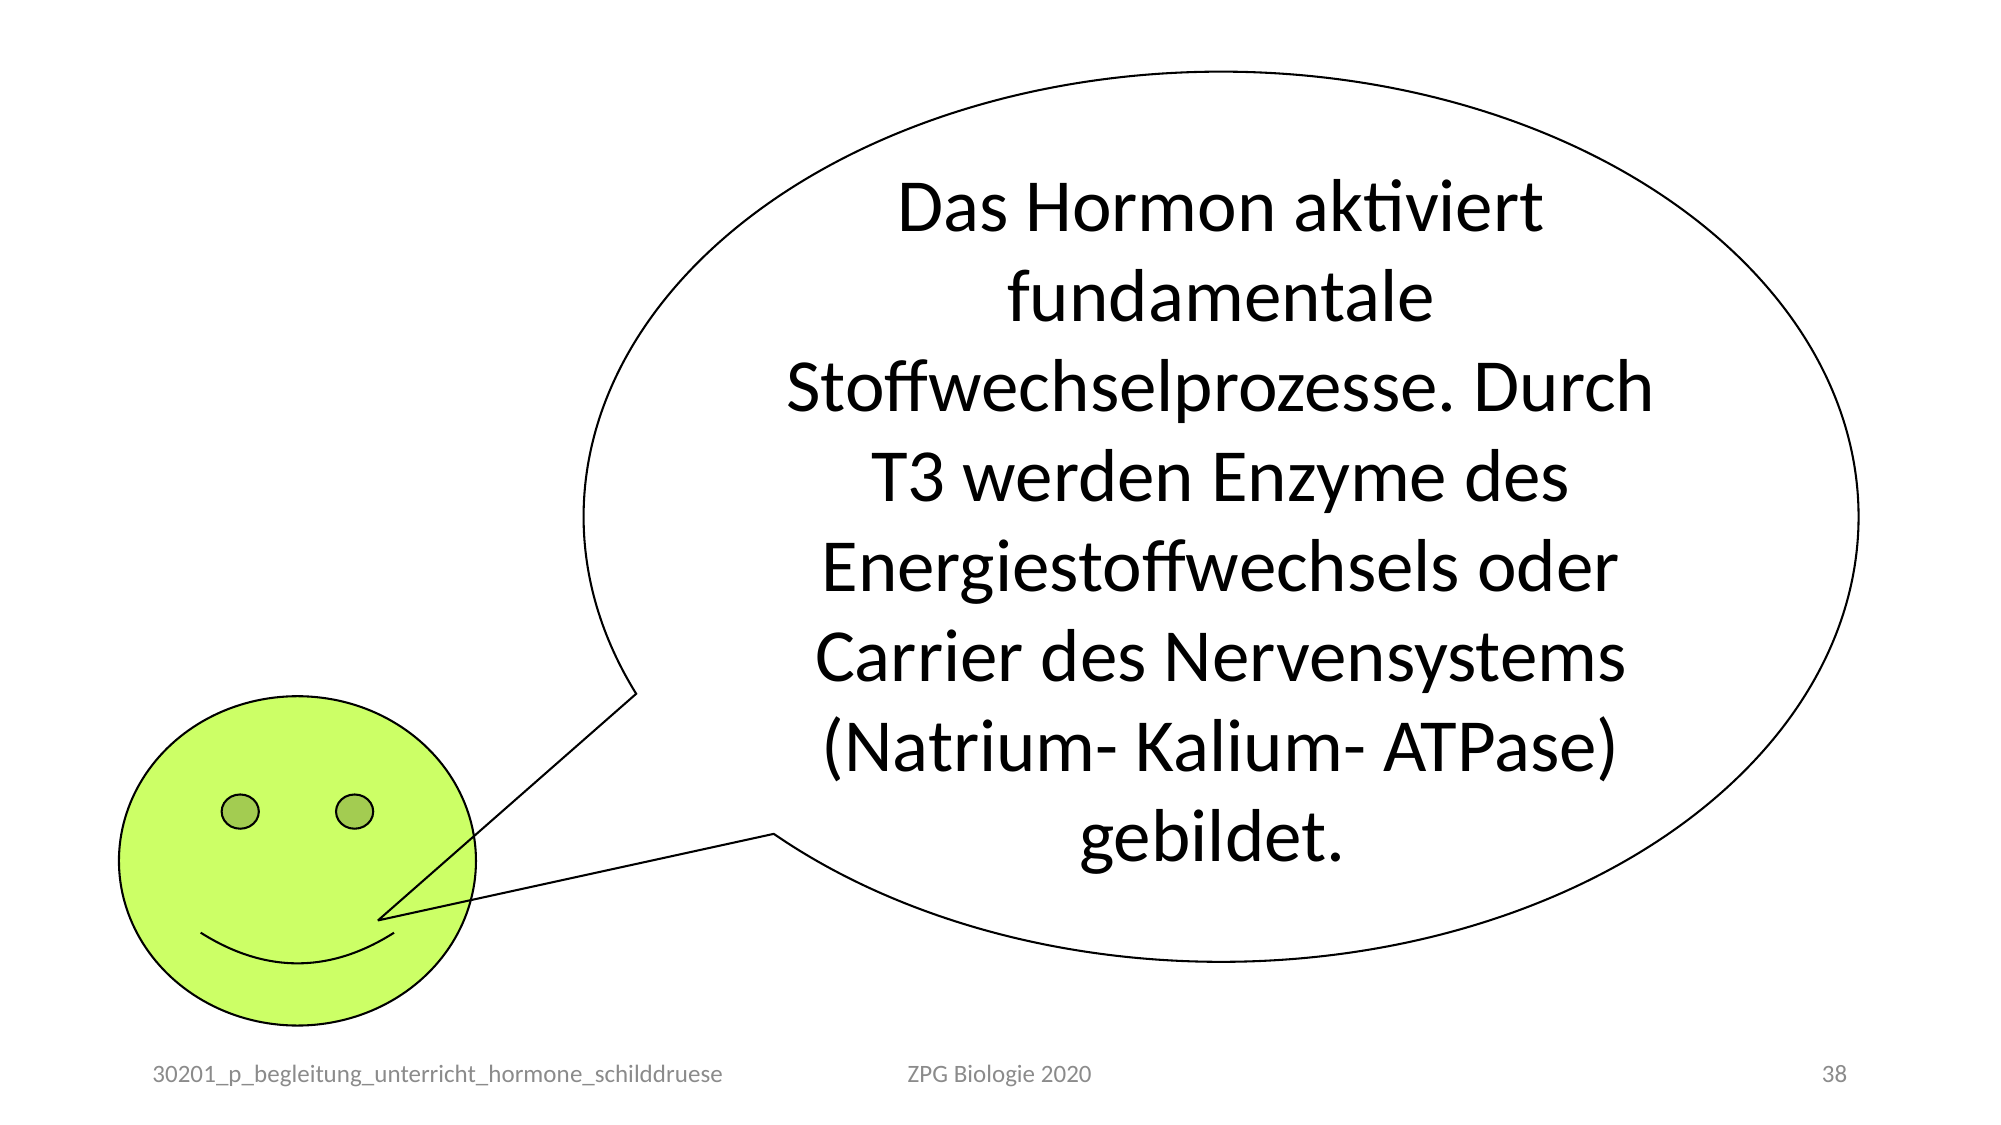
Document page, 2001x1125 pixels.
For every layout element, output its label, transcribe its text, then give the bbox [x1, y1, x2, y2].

text_box Das Hormon aktiviert fundamentale Stoffwechselprozesse. Durch T3 werden Enzyme des Energiestoffwechsels oder Carrier des Nervensystems (Natrium- Kalium- ATPase) gebildet. [377, 70, 1860, 963]
text_box [117, 695, 475, 1027]
footer ZPG Biologie 2020 [662, 1042, 1338, 1103]
slide_number 30201_p_begleitung_unterricht_hormone_schilddruese [137, 1042, 662, 1103]
slide_number 38 [1412, 1042, 1863, 1103]
